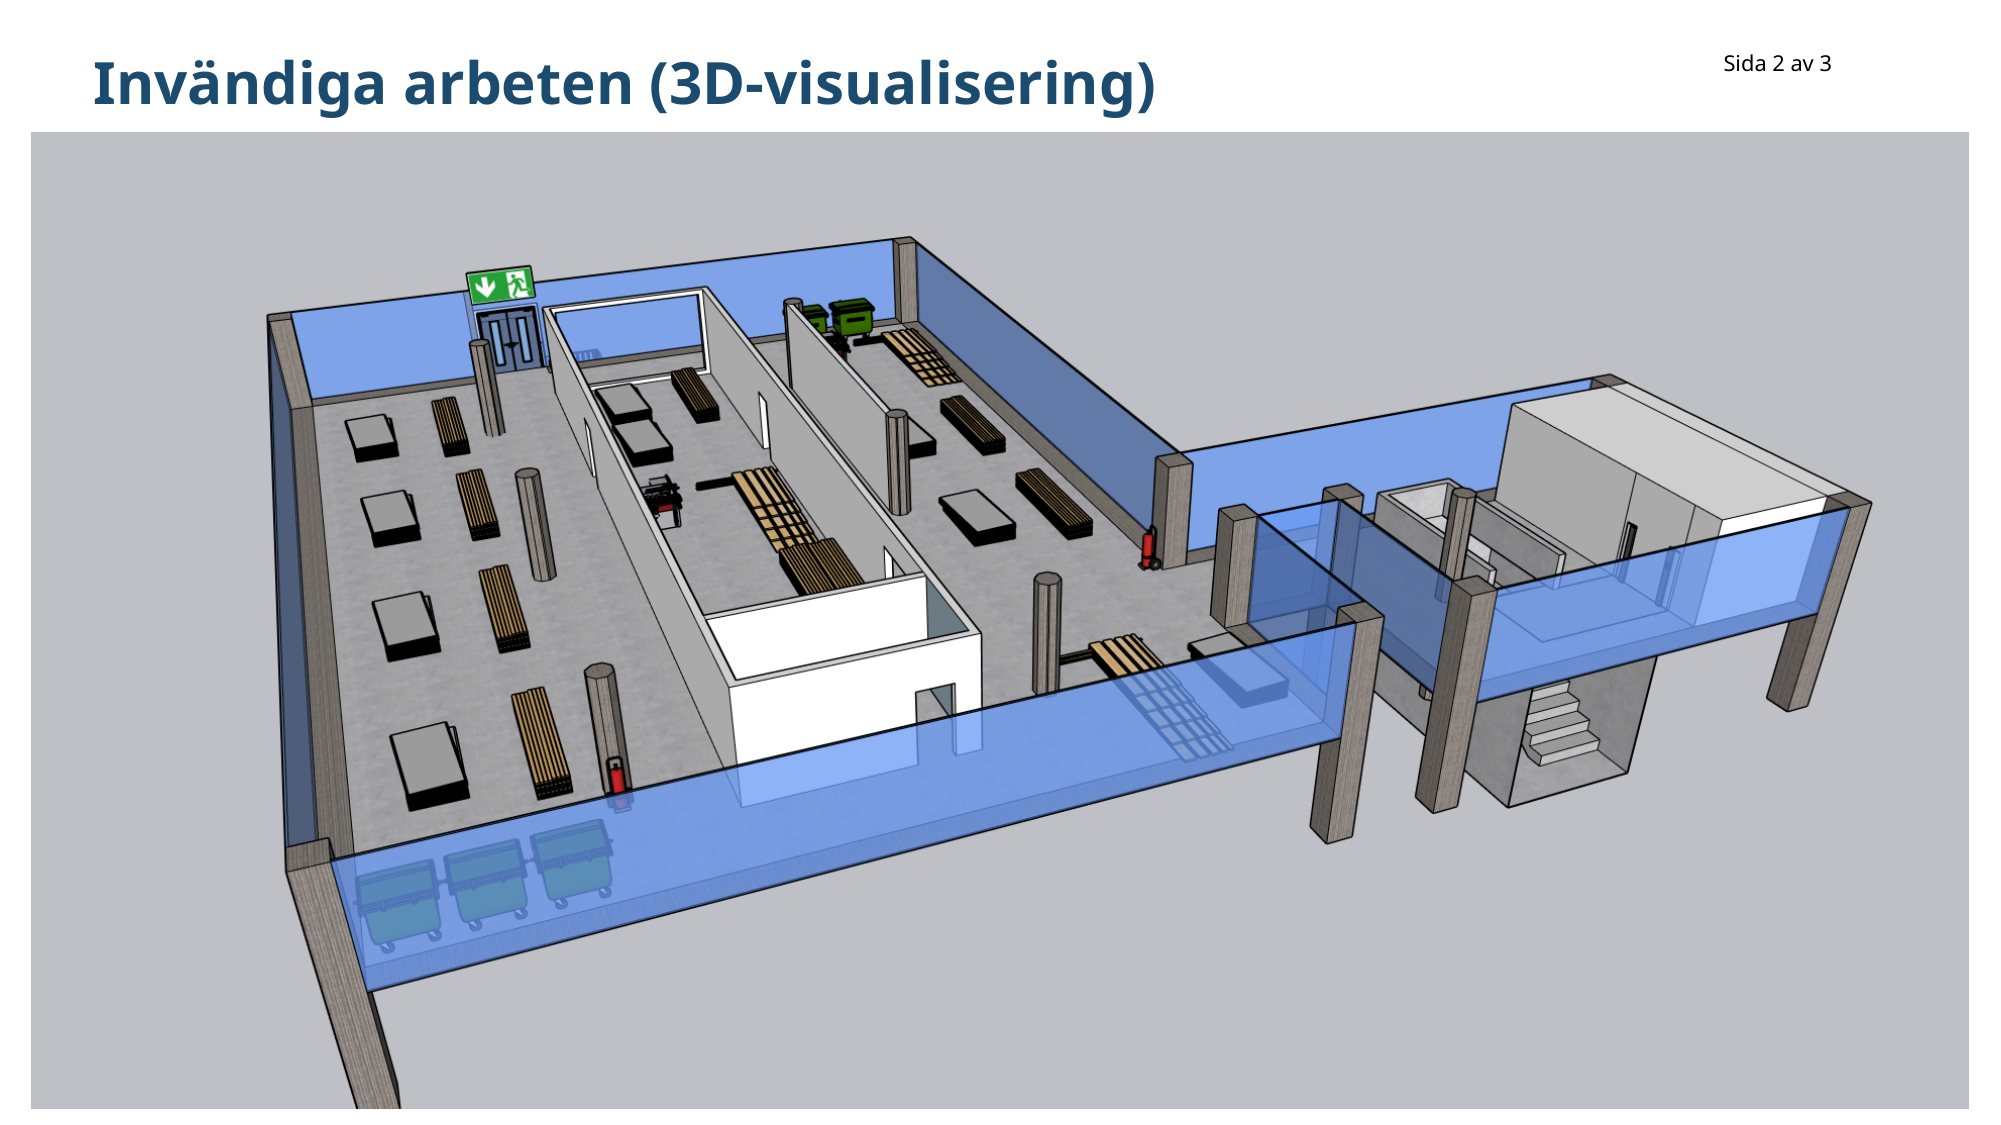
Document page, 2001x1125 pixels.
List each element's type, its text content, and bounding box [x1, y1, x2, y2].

text_box Invändiga arbeten (3D-visualisering) [93, 0, 1882, 131]
picture [30, 131, 1970, 1110]
text_box Sida 2 av 3 [1708, 41, 1853, 83]
